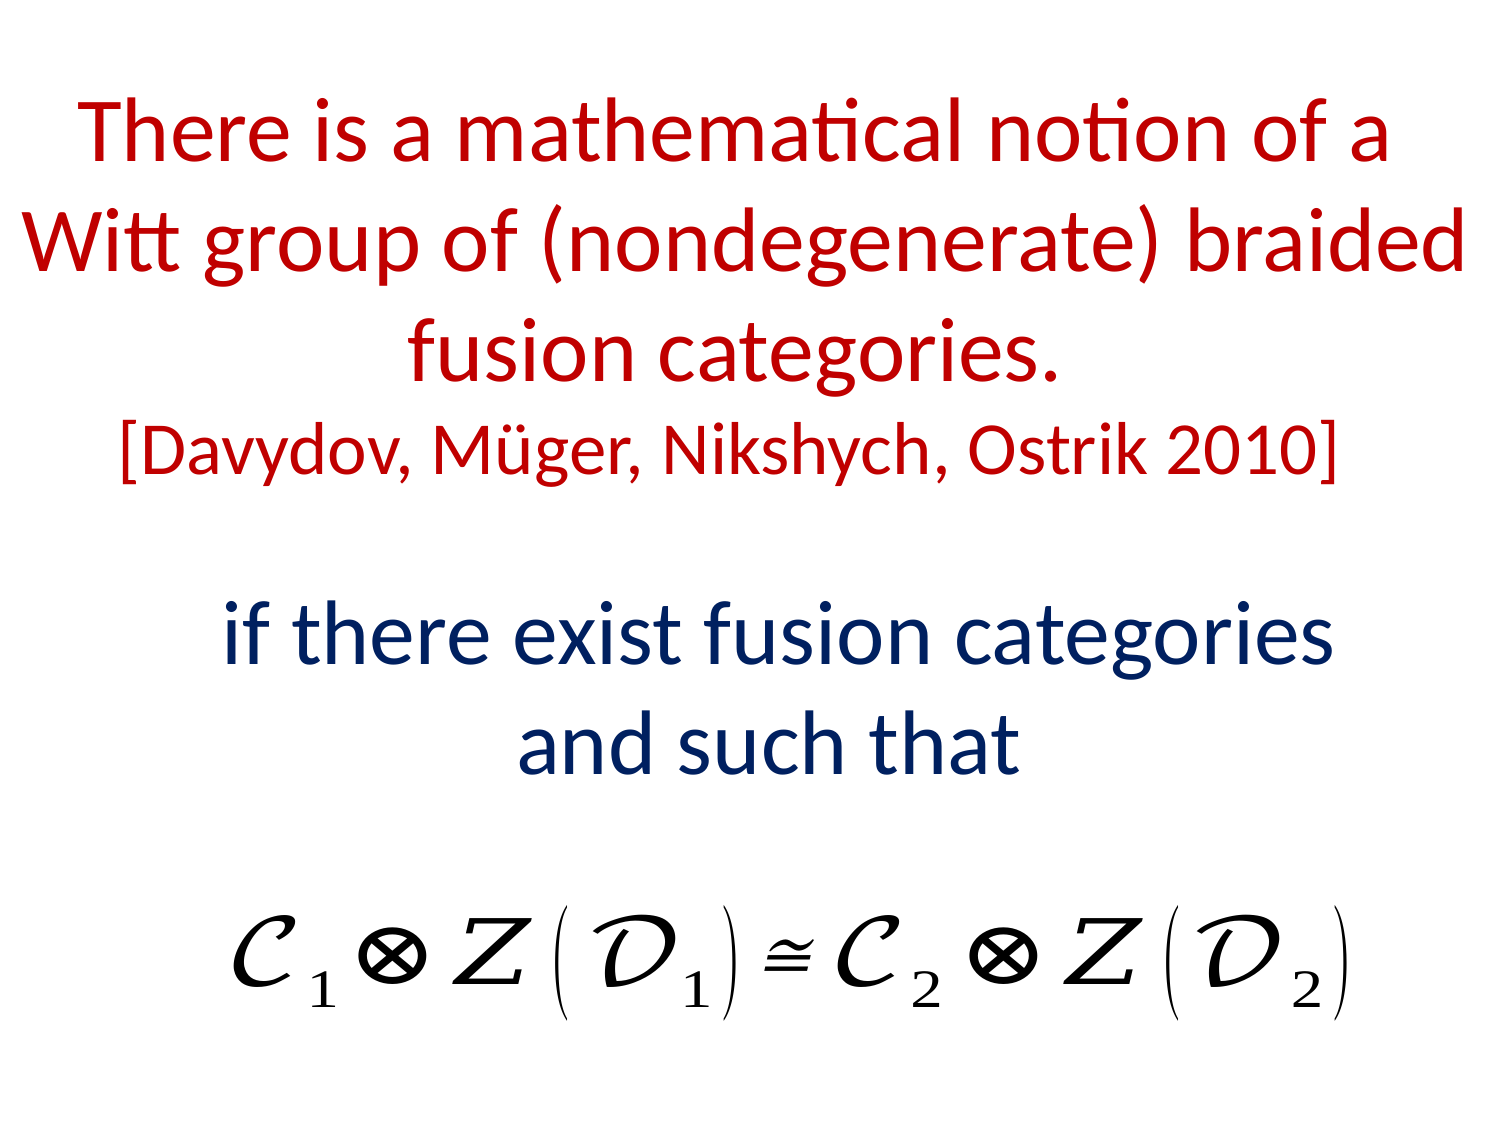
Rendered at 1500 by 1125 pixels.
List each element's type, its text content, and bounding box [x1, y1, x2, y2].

text_box There is a mathematical notion of a Witt group of (nondegenerate) braided fusion categories. [Davydov, Müger, Nikshych, Ostrik 2010] [0, 62, 1494, 498]
